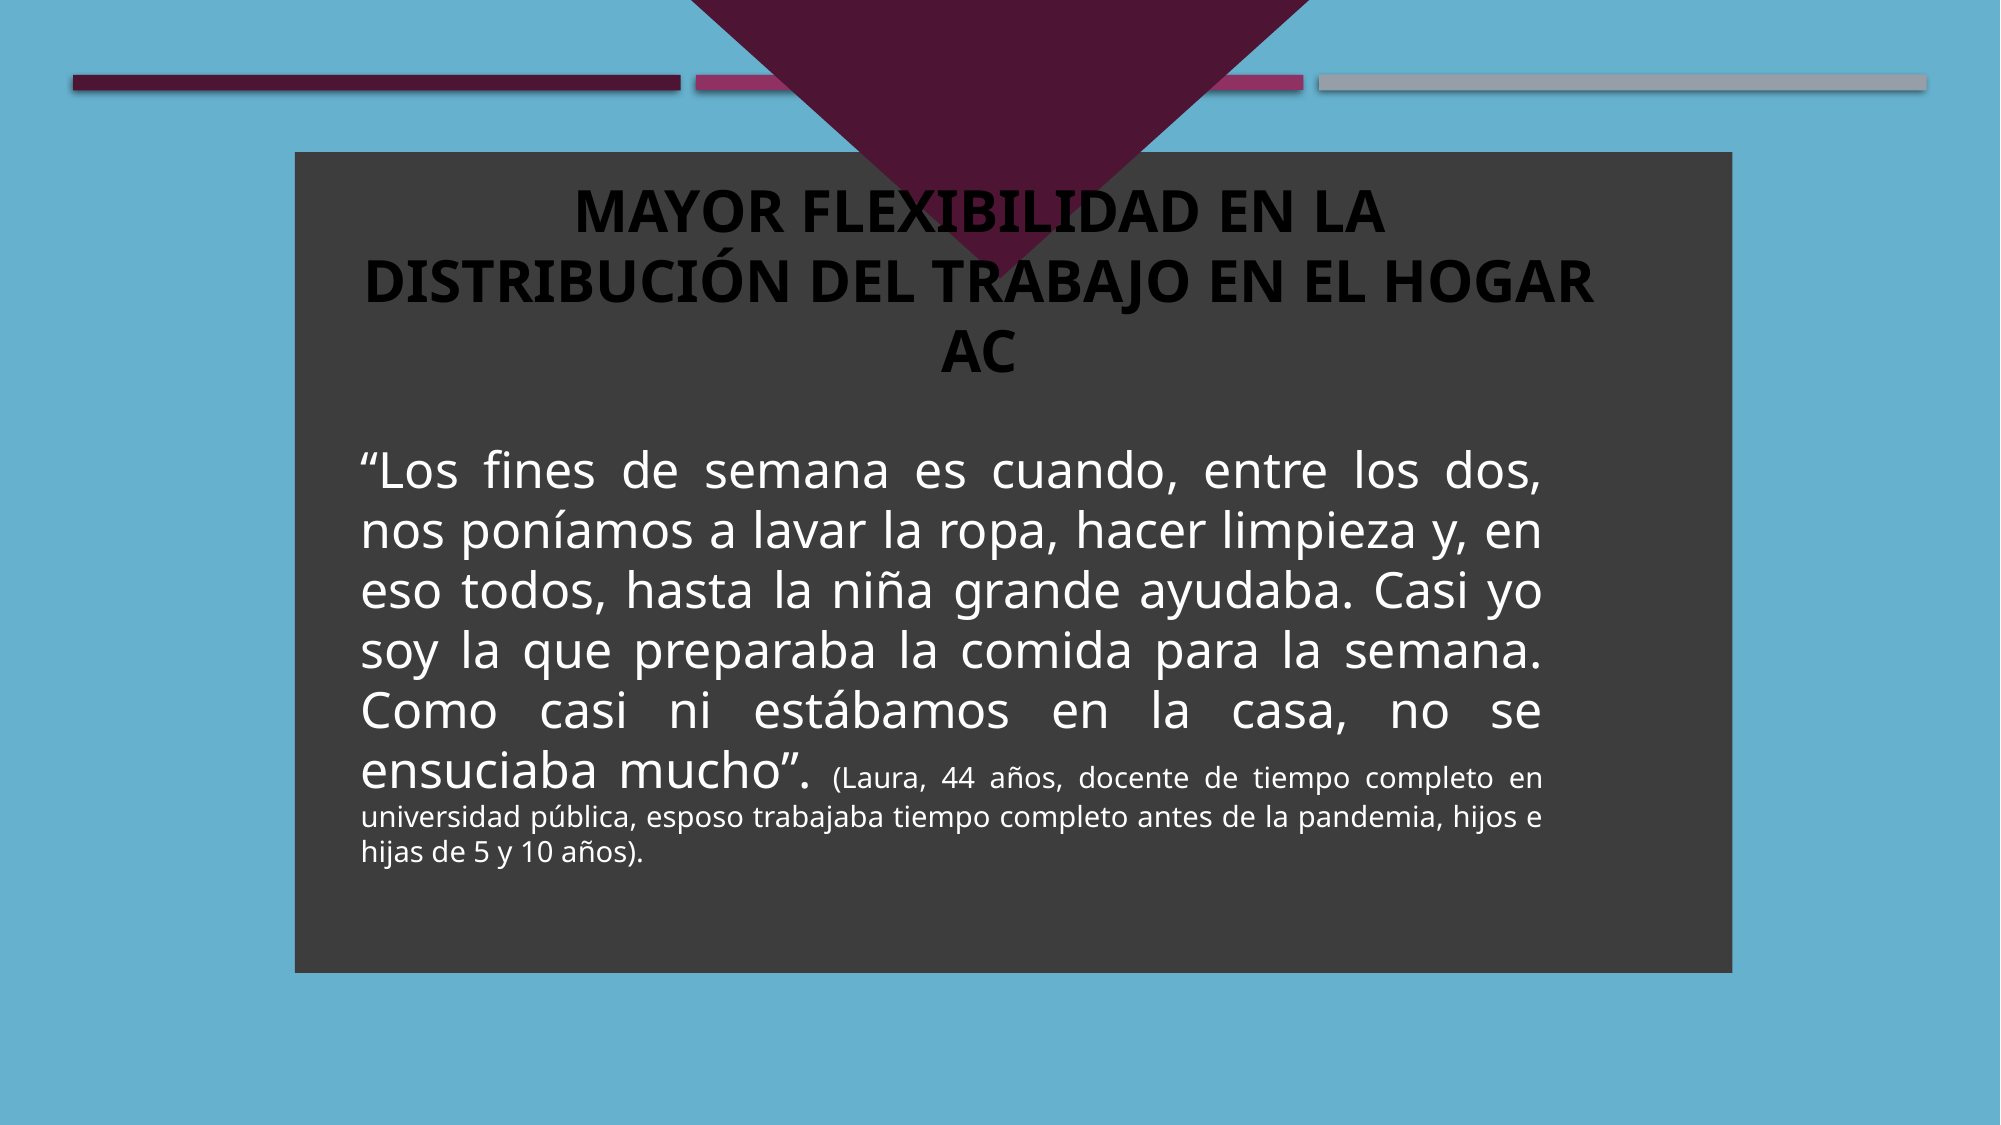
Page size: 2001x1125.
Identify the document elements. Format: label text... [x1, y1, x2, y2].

title Mayor flexibilidad en la distribución del trabajo en el hogar AC [348, 159, 1611, 275]
list “Los fines de semana es cuando, entre los dos, nos poníamos a lavar la ropa, hacer limpieza y, en eso todos, hasta la niña grande ayudaba. Casi yo soy la que preparaba la comida para la semana. Como casi ni estábamos en la casa, no se ensuciaba mucho”. (Laura, 44 años, docente de tiempo completo en universidad pública, esposo trabajaba tiempo completo antes de la pandemia, hijos e hijas de 5 y 10 años). [316, 423, 1560, 749]
